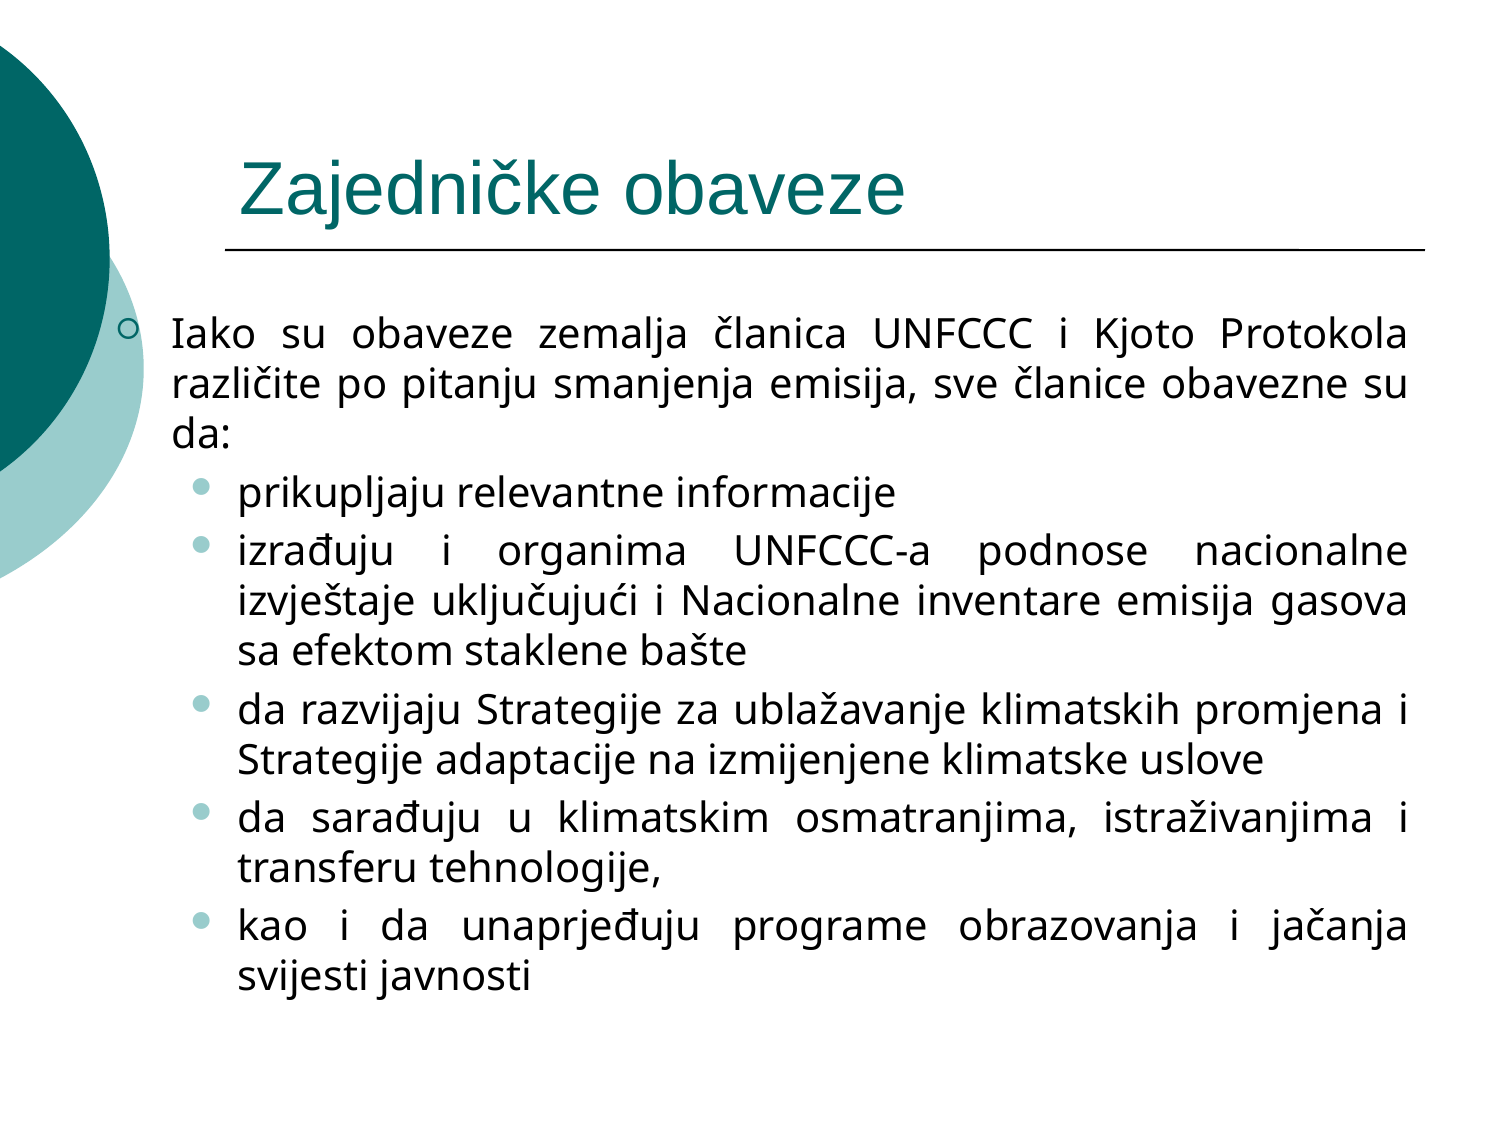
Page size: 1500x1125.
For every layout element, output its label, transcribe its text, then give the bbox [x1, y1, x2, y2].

list Iako su obaveze zemalja članica UNFCCC i Kjoto Protokola različite po pitanju smanjenja emisija, sve članice obavezne su da: prikupljaju relevantne informacije izrađuju i organima UNFCCC-a podnose nacionalne izvještaje uključujući i Nacionalne inventare emisija gasova sa efektom staklene bašte da razvijaju Strategije za ublažavanje klimatskih promjena i Strategije adaptacije na izmijenjene klimatske uslove da sarađuju u klimatskim osmatranjima, istraživanjima i transferu tehnologije, kao i da unaprjeđuju programe obrazovanja i jačanja svijesti javnosti [100, 299, 1425, 1107]
title Zajedničke obaveze [224, 49, 1425, 238]
